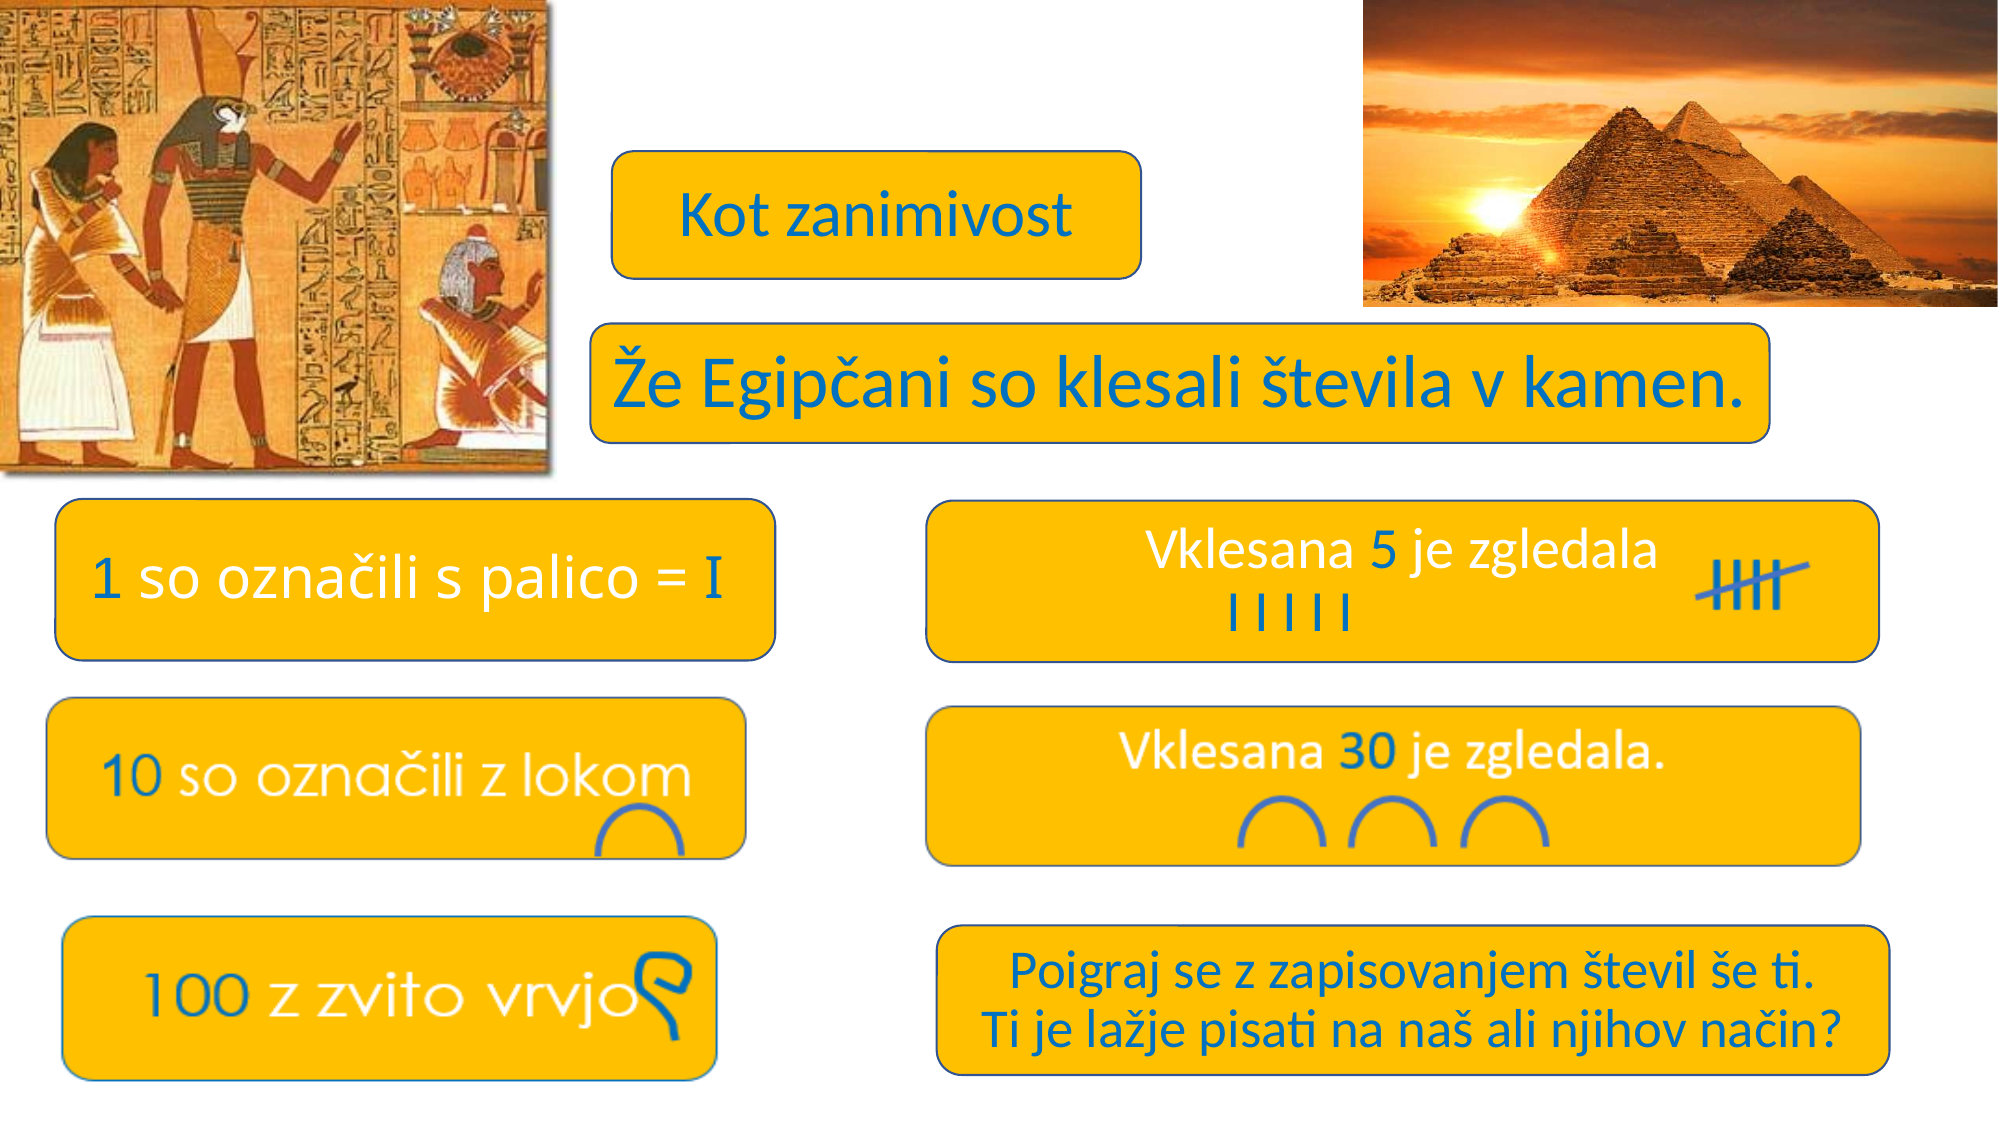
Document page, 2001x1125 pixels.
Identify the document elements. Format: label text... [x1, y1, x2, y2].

text_box 1 so označili s palico = I [54, 497, 777, 662]
picture [1363, 0, 1998, 307]
picture [36, 677, 757, 877]
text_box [926, 500, 1880, 663]
text_box Kot zanimivost [610, 150, 1143, 280]
picture [909, 686, 1880, 877]
text_box Že Egipčani so klesali števila v kamen. [589, 322, 1771, 445]
picture [36, 892, 734, 1092]
picture [0, 0, 557, 483]
text_box Poigraj se z zapisovanjem števil še ti. Ti je lažje pisati na naš ali njihov način? [935, 924, 1891, 1077]
